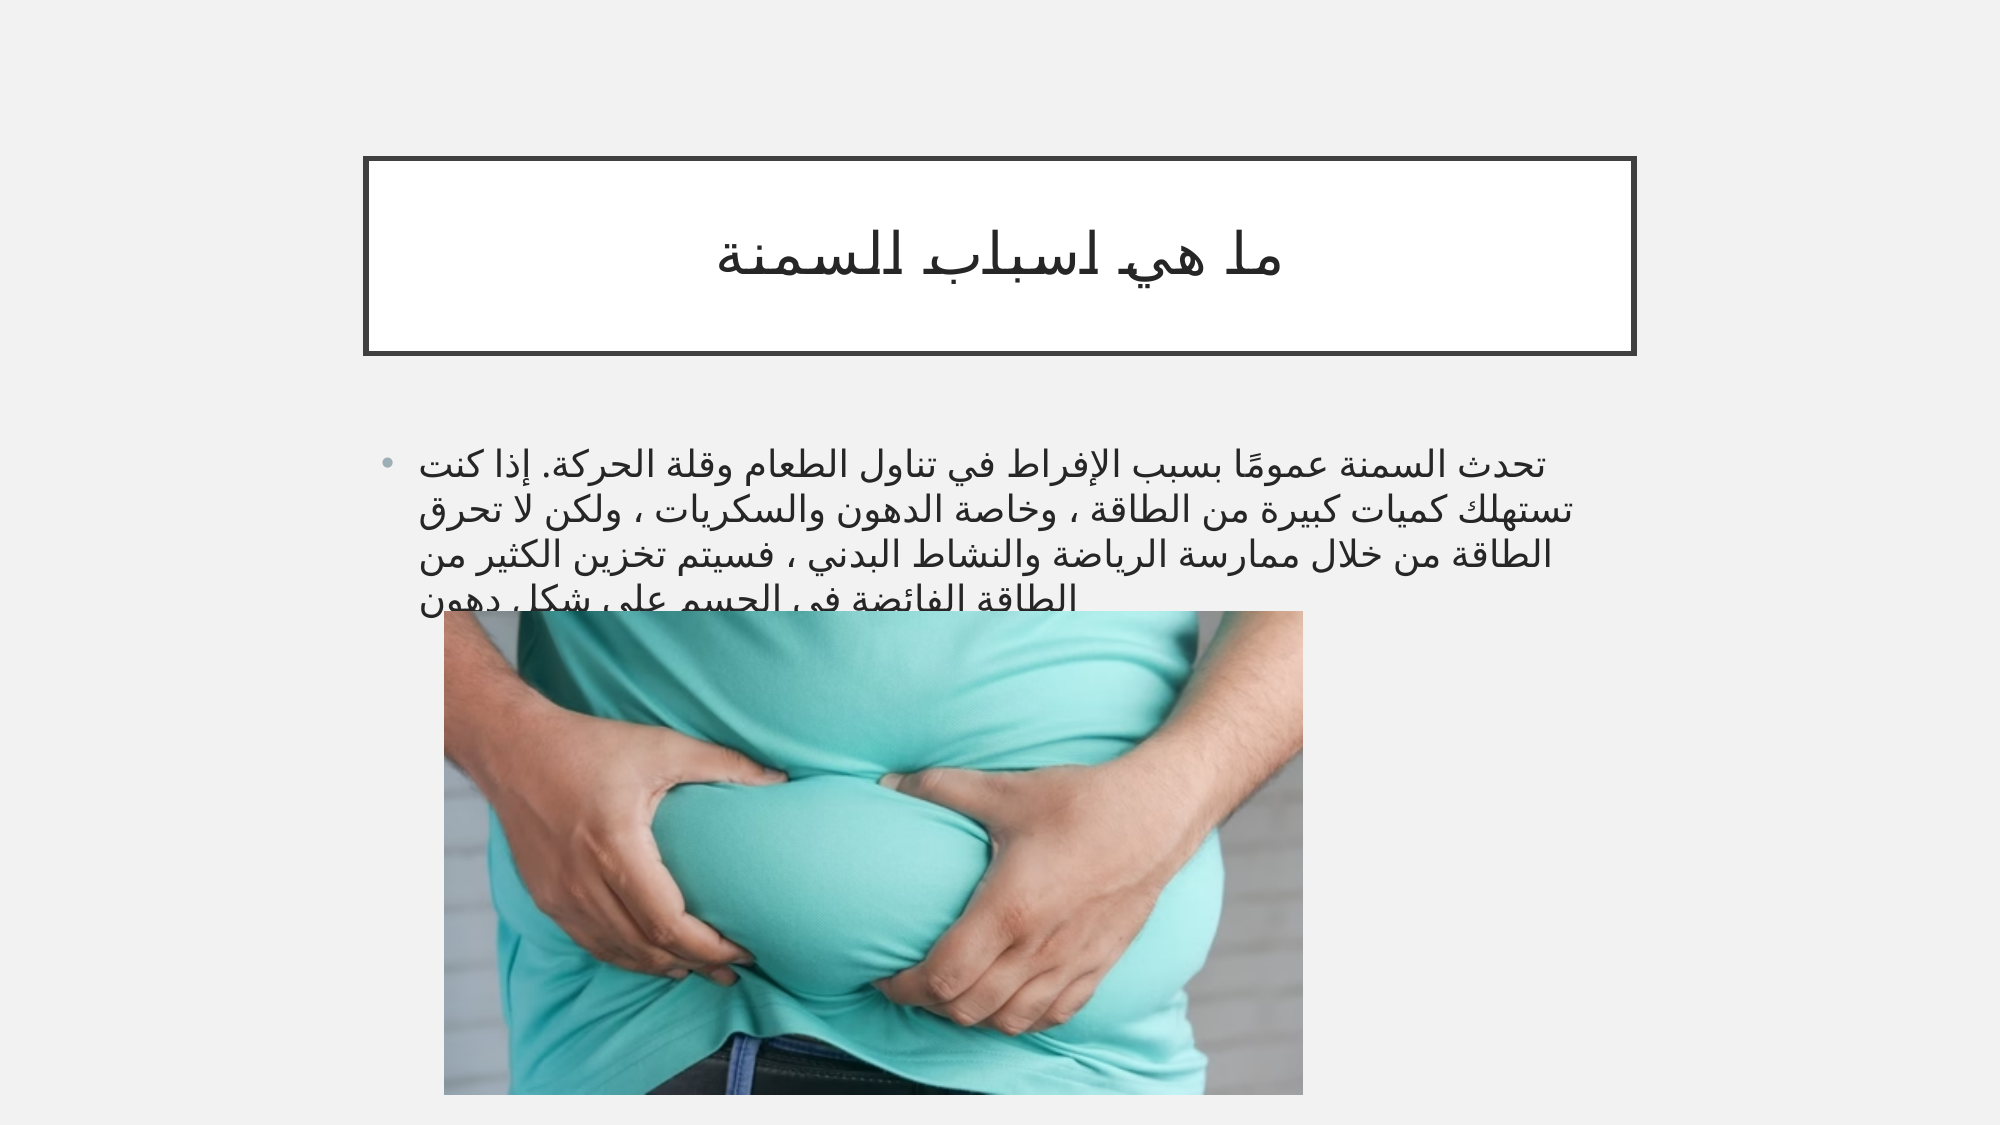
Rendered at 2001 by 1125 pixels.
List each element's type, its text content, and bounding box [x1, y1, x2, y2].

list تحدث السمنة عمومًا بسبب الإفراط في تناول الطعام وقلة الحركة. إذا كنت تستهلك كميات كبيرة من الطاقة ، وخاصة الدهون والسكريات ، ولكن لا تحرق الطاقة من خلال ممارسة الرياضة والنشاط البدني ، فسيتم تخزين الكثير من الطاقة الفائضة في الجسم على شكل دهون [366, 432, 1634, 942]
picture [444, 611, 1303, 1095]
title ما هي اسباب السمنة [363, 156, 1637, 356]
